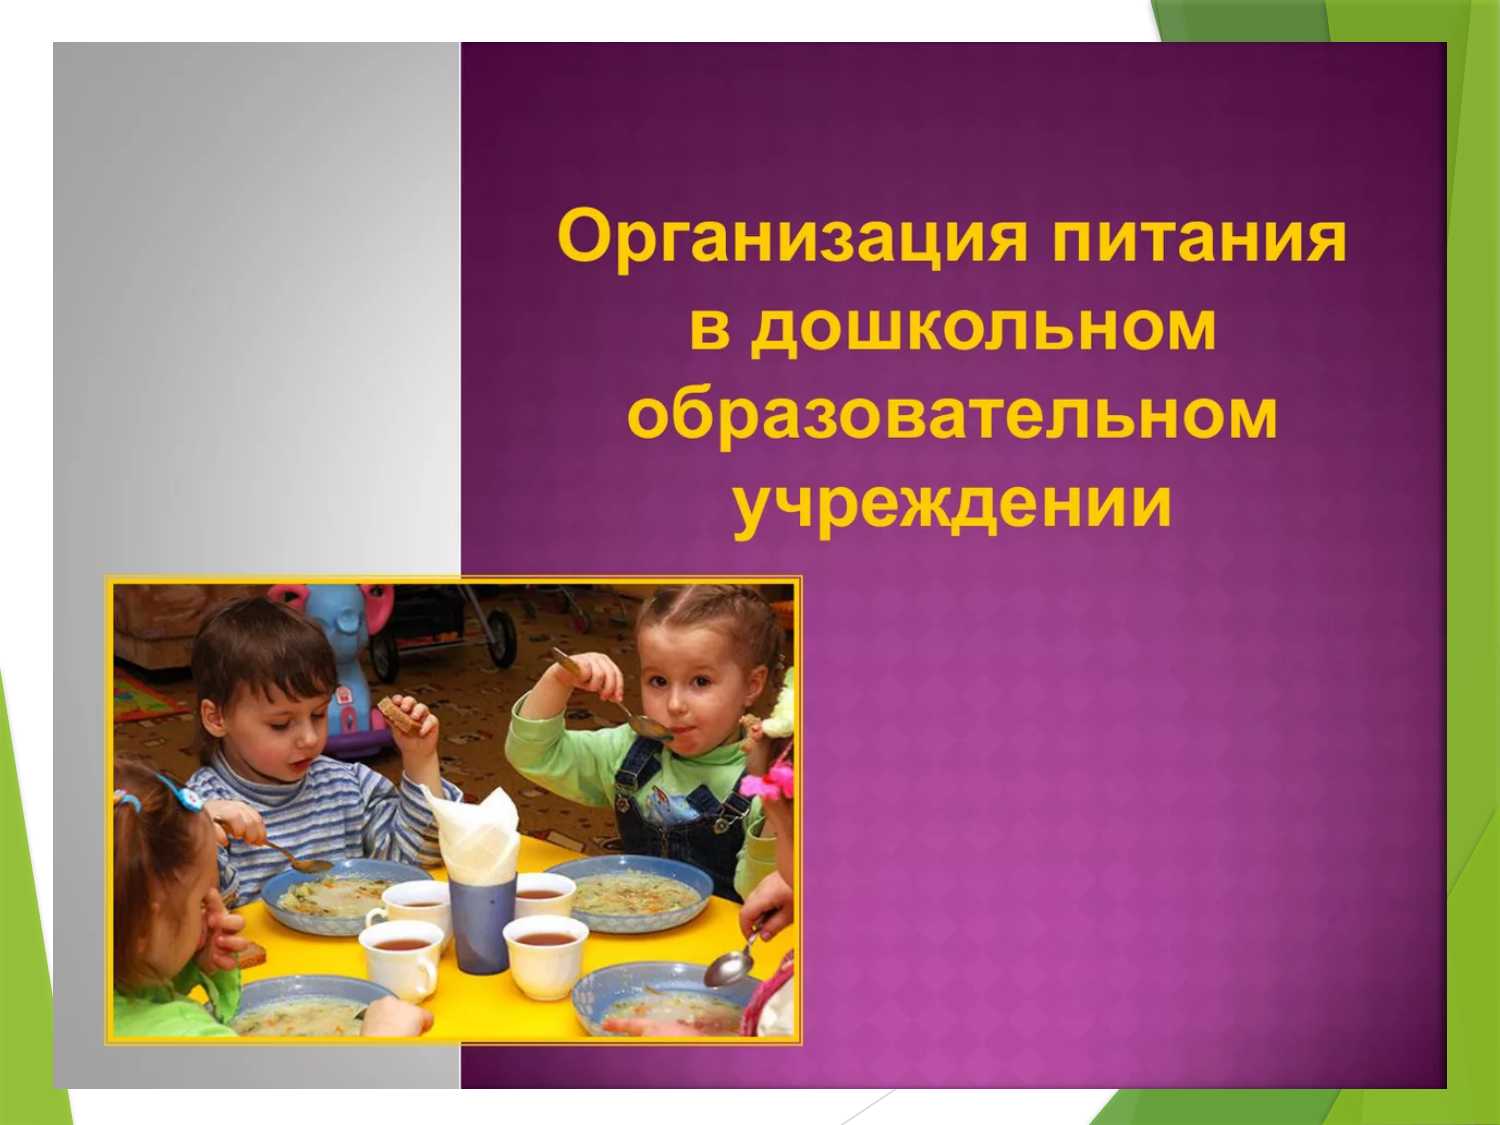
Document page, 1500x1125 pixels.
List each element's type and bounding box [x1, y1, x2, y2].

picture [52, 42, 1448, 1089]
